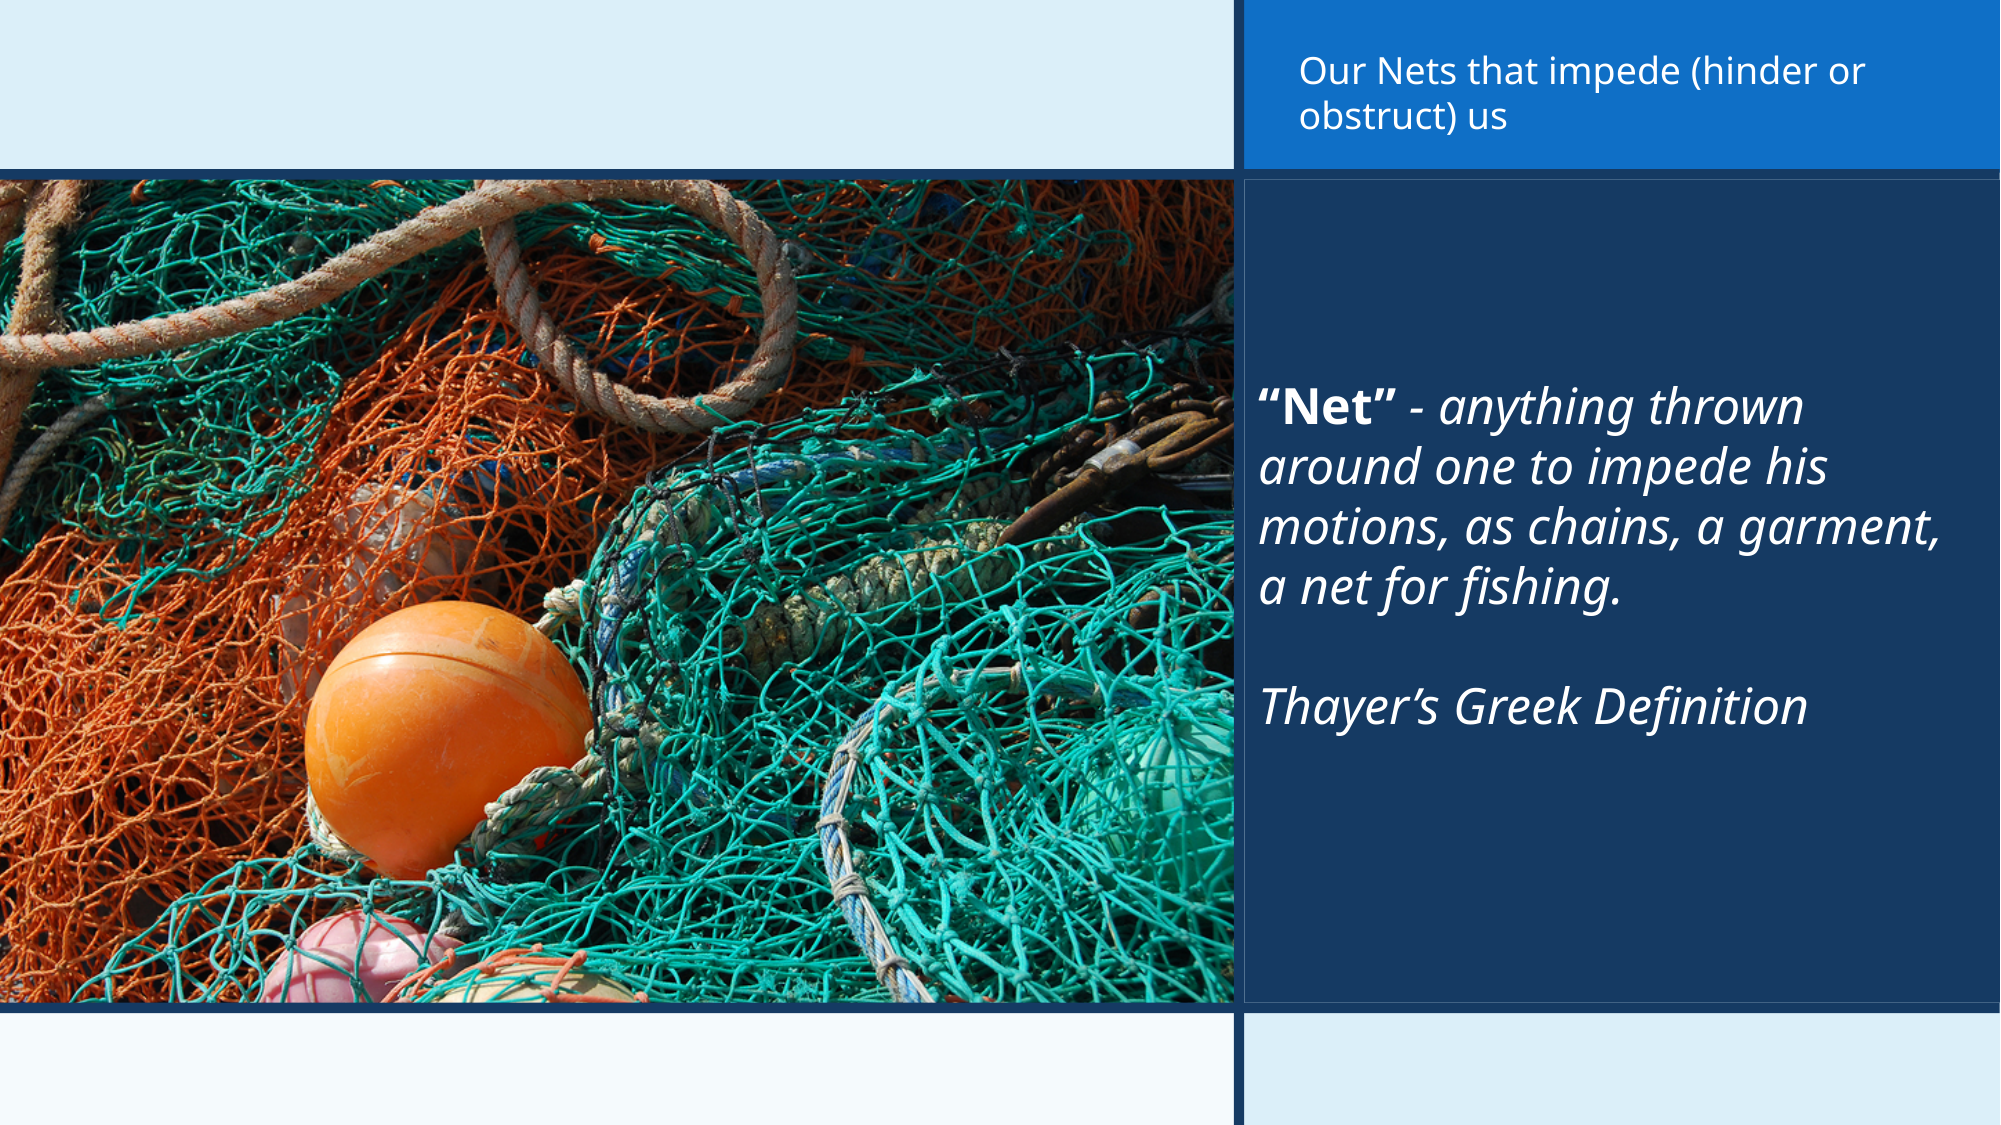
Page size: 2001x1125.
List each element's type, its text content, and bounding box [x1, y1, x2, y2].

text_box [1245, 179, 2000, 1002]
text_box [1233, 0, 1245, 1125]
text_box [0, 1014, 1233, 1125]
text_box [1245, 1002, 2000, 1014]
text_box “Net” - anything thrown around one to impede his motions, as chains, a garment, a net for fishing. Thayer’s Greek Definition [1244, 367, 1984, 743]
text_box [1245, 168, 2000, 179]
text_box [1245, 0, 2000, 168]
text_box Our Nets that impede (hinder or obstruct) us [1283, 39, 1948, 144]
text_box [0, 168, 1233, 176]
text_box [0, 1009, 1233, 1014]
text_box [1245, 1014, 2000, 1125]
text_box [0, 0, 1233, 168]
picture [0, 176, 1243, 1009]
